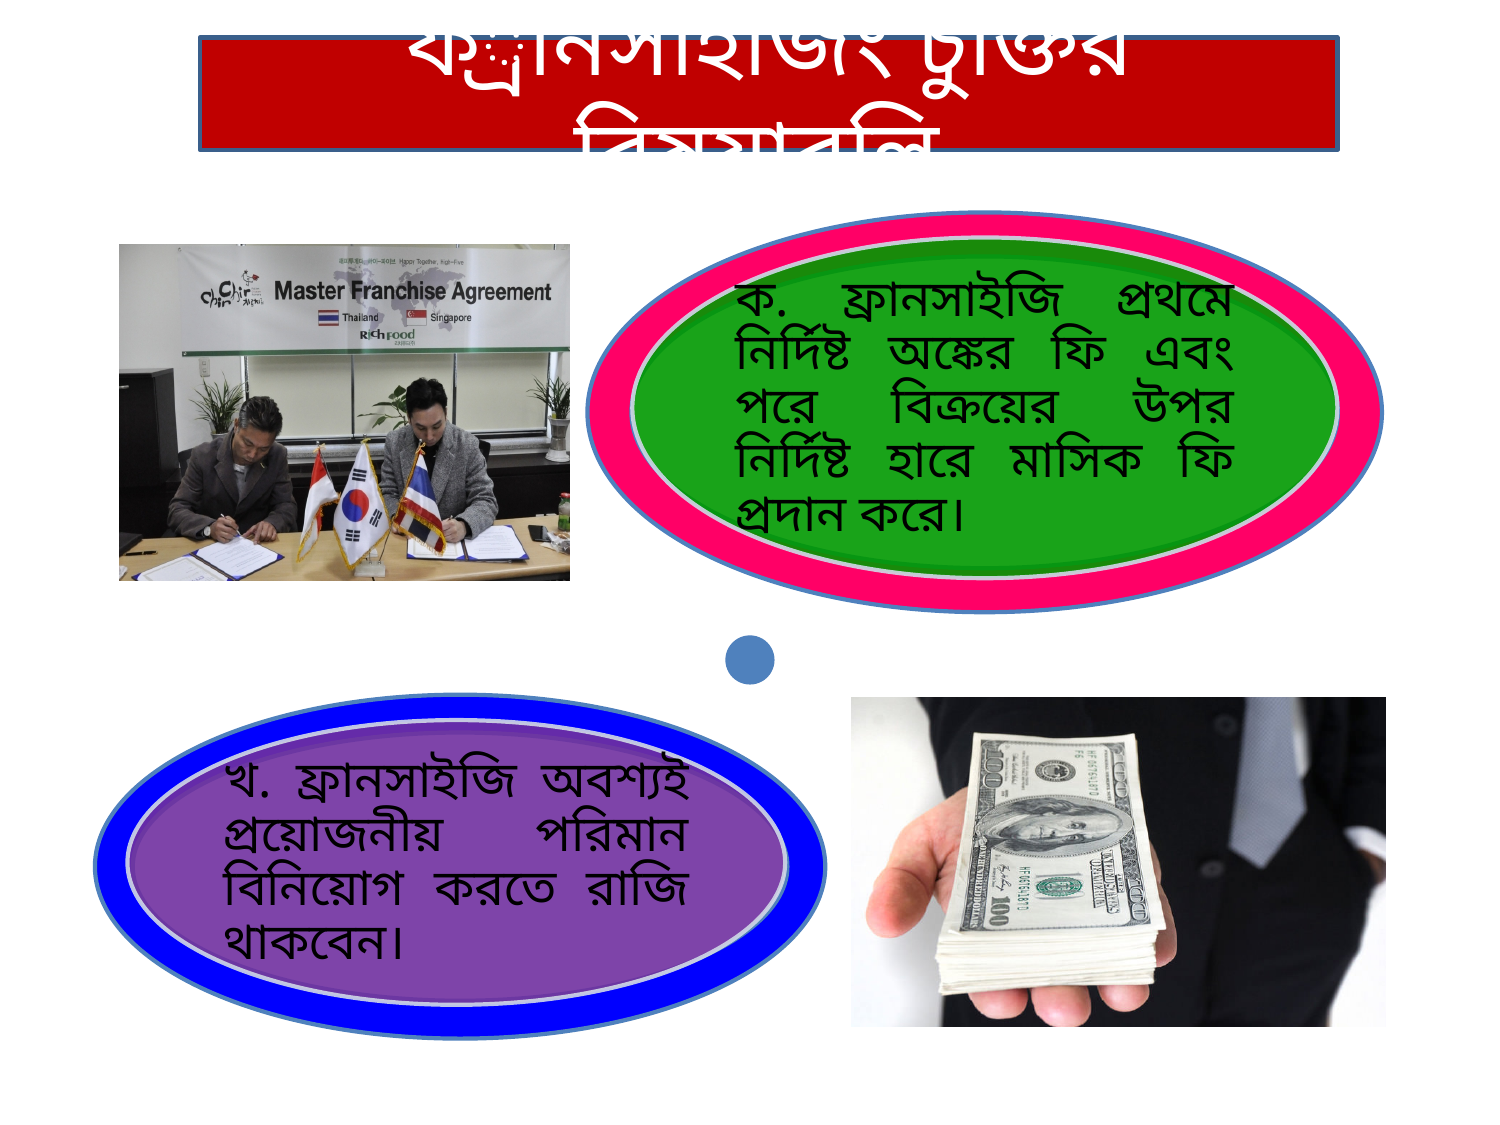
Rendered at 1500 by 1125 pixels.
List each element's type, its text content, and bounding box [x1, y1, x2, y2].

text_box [87, 212, 1401, 1070]
text_box ফ্রানসাইজিং চুক্তির বিষয়াবলি [198, 35, 1340, 152]
